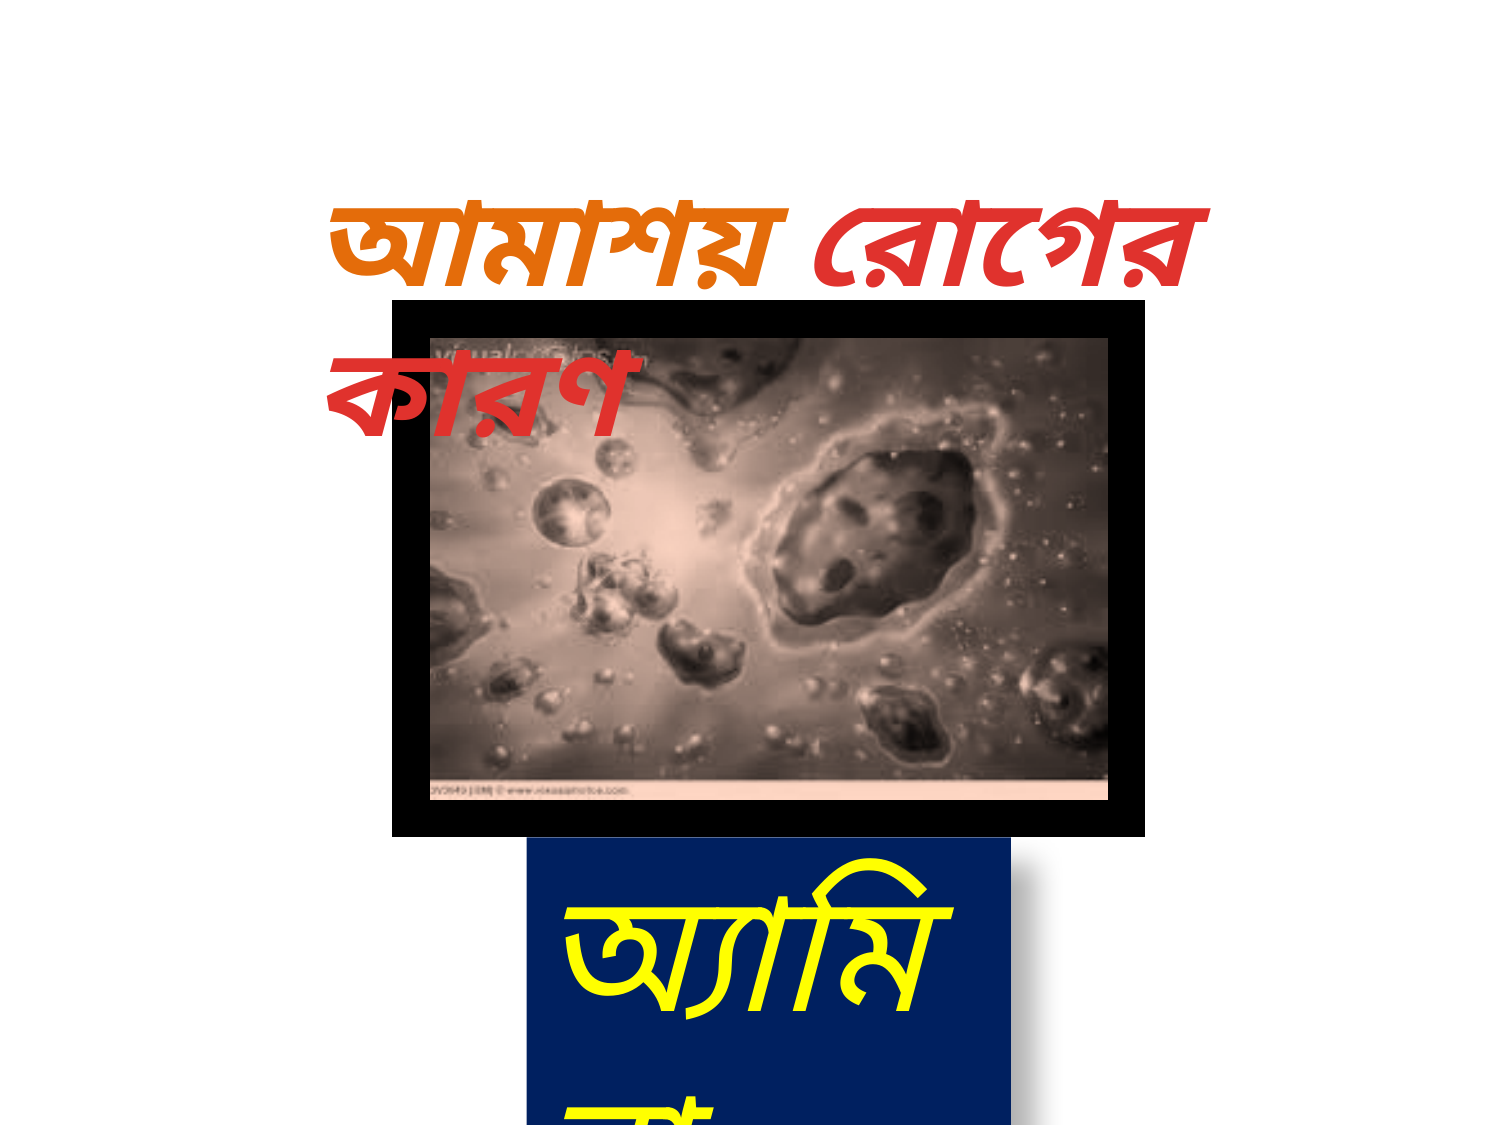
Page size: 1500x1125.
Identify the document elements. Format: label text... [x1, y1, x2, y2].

picture [429, 337, 1108, 800]
text_box আমাশয় রোগের কারণ [299, 153, 1275, 469]
text_box অ্যামিবা [526, 837, 1011, 1125]
